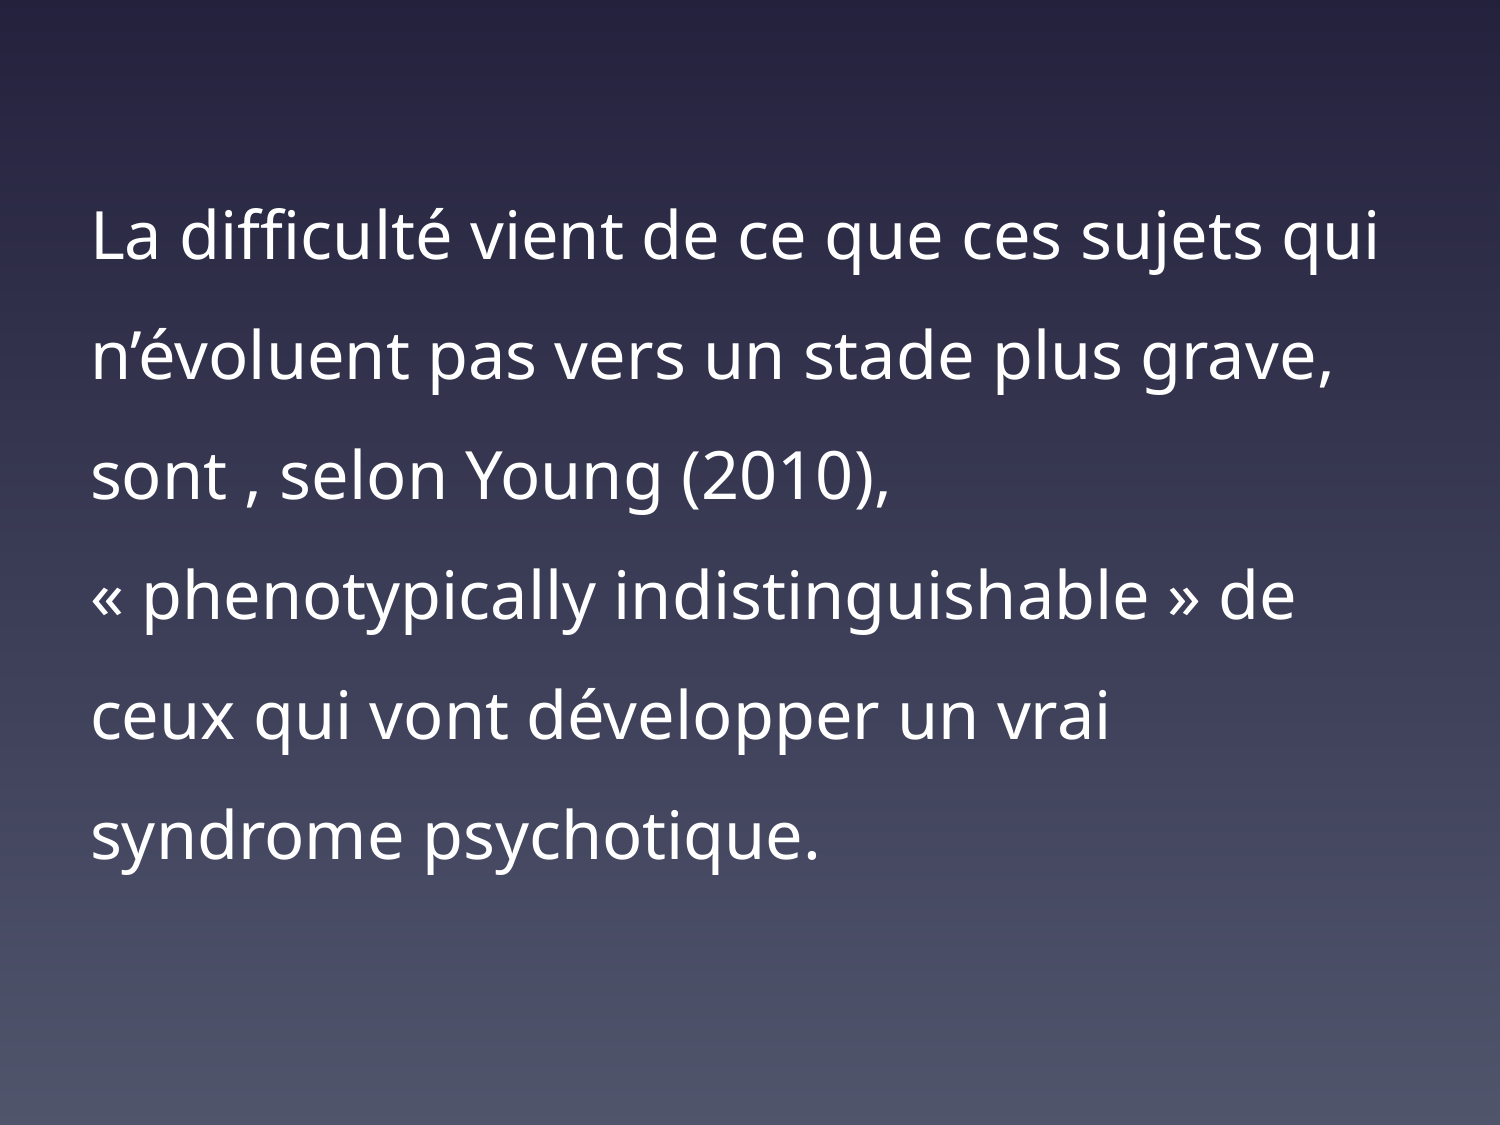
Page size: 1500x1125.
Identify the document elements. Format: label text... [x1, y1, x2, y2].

list La difficulté vient de ce que ces sujets qui n’évoluent pas vers un stade plus grave, sont , selon Young (2010), « phenotypically indistinguishable » de ceux qui vont développer un vrai syndrome psychotique. [75, 20, 1425, 1005]
